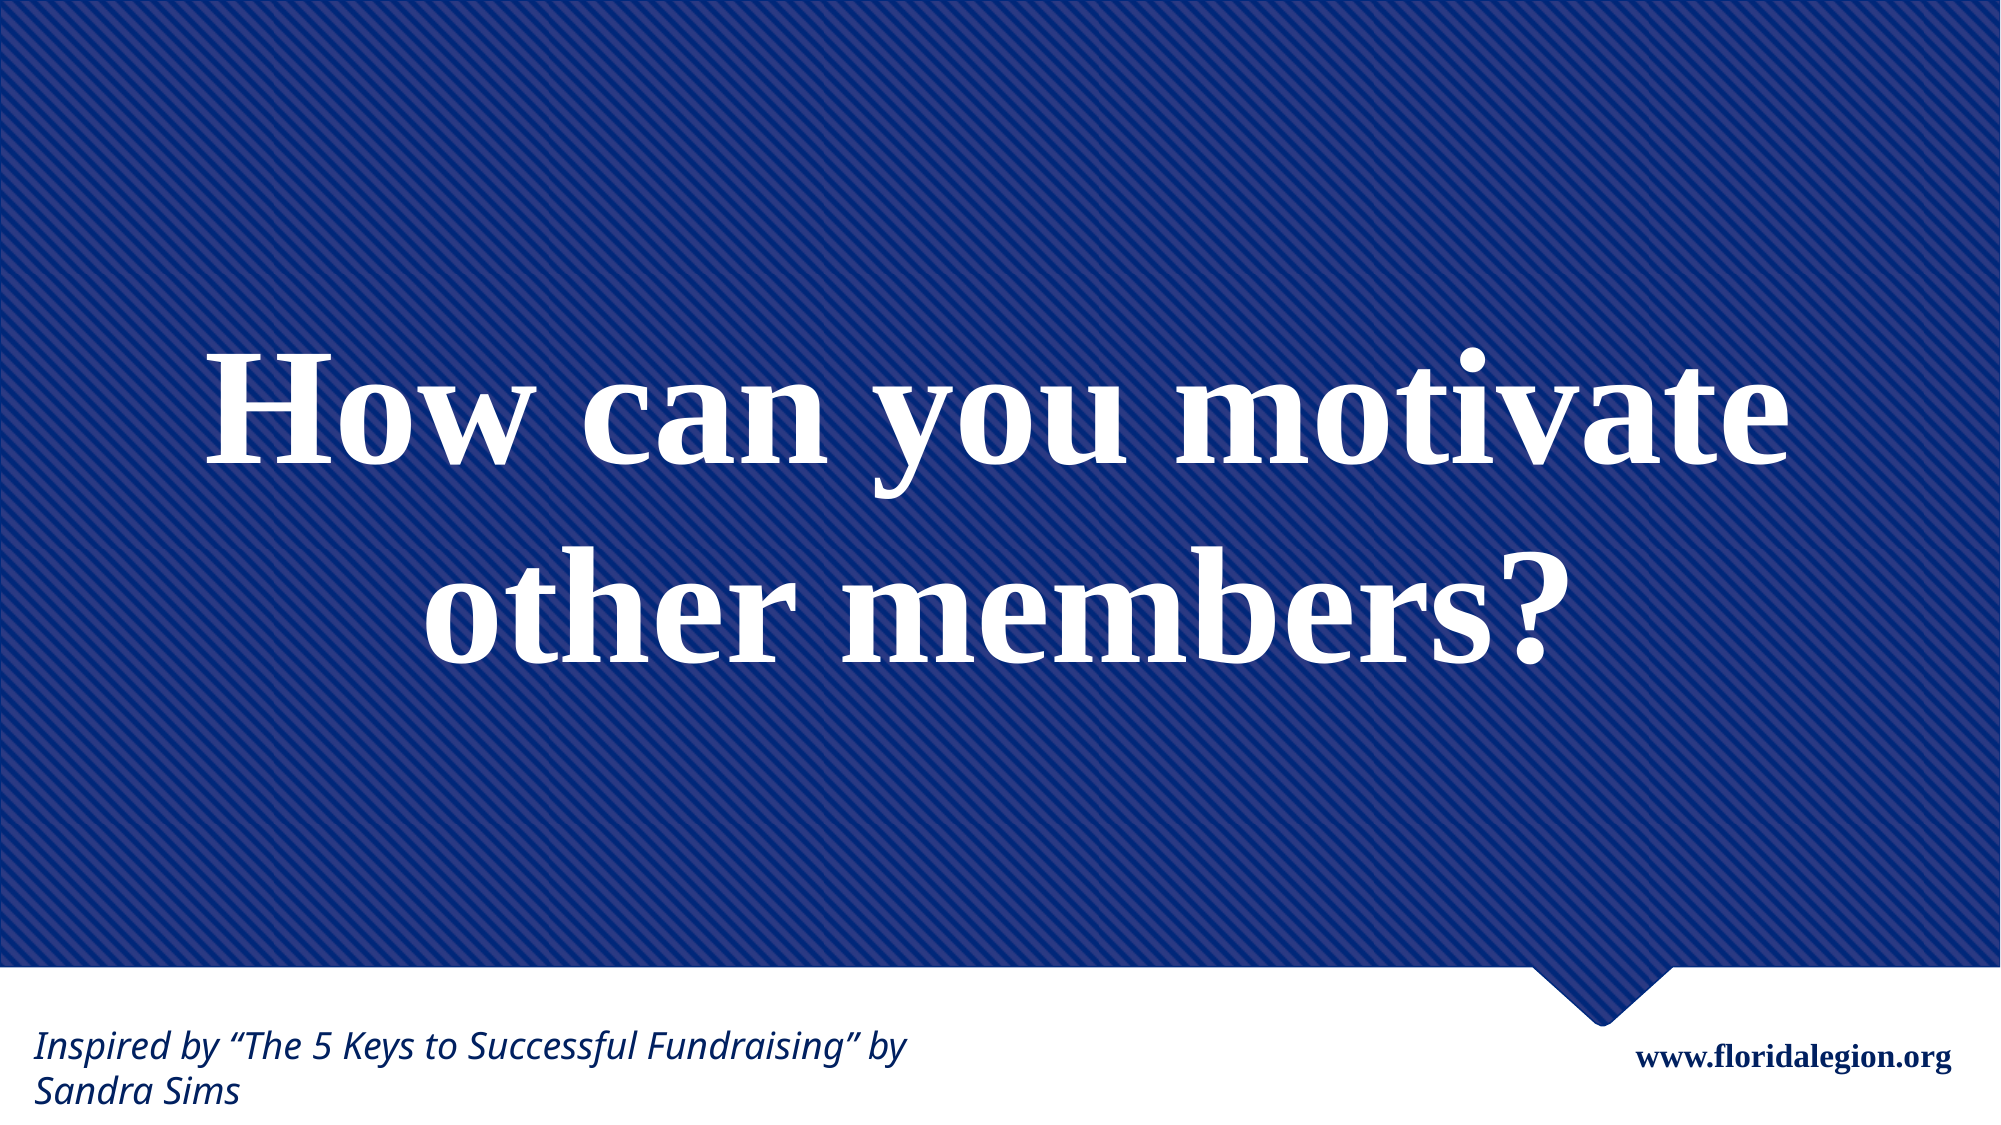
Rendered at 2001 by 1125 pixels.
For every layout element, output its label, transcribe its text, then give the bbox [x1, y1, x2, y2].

text_box www.floridalegion.org [1567, 1021, 1968, 1088]
title How can you motivate other members? [74, 74, 1926, 919]
slide_number Inspired by “The 5 Keys to Successful Fundraising” by Sandra Sims [19, 1054, 943, 1115]
